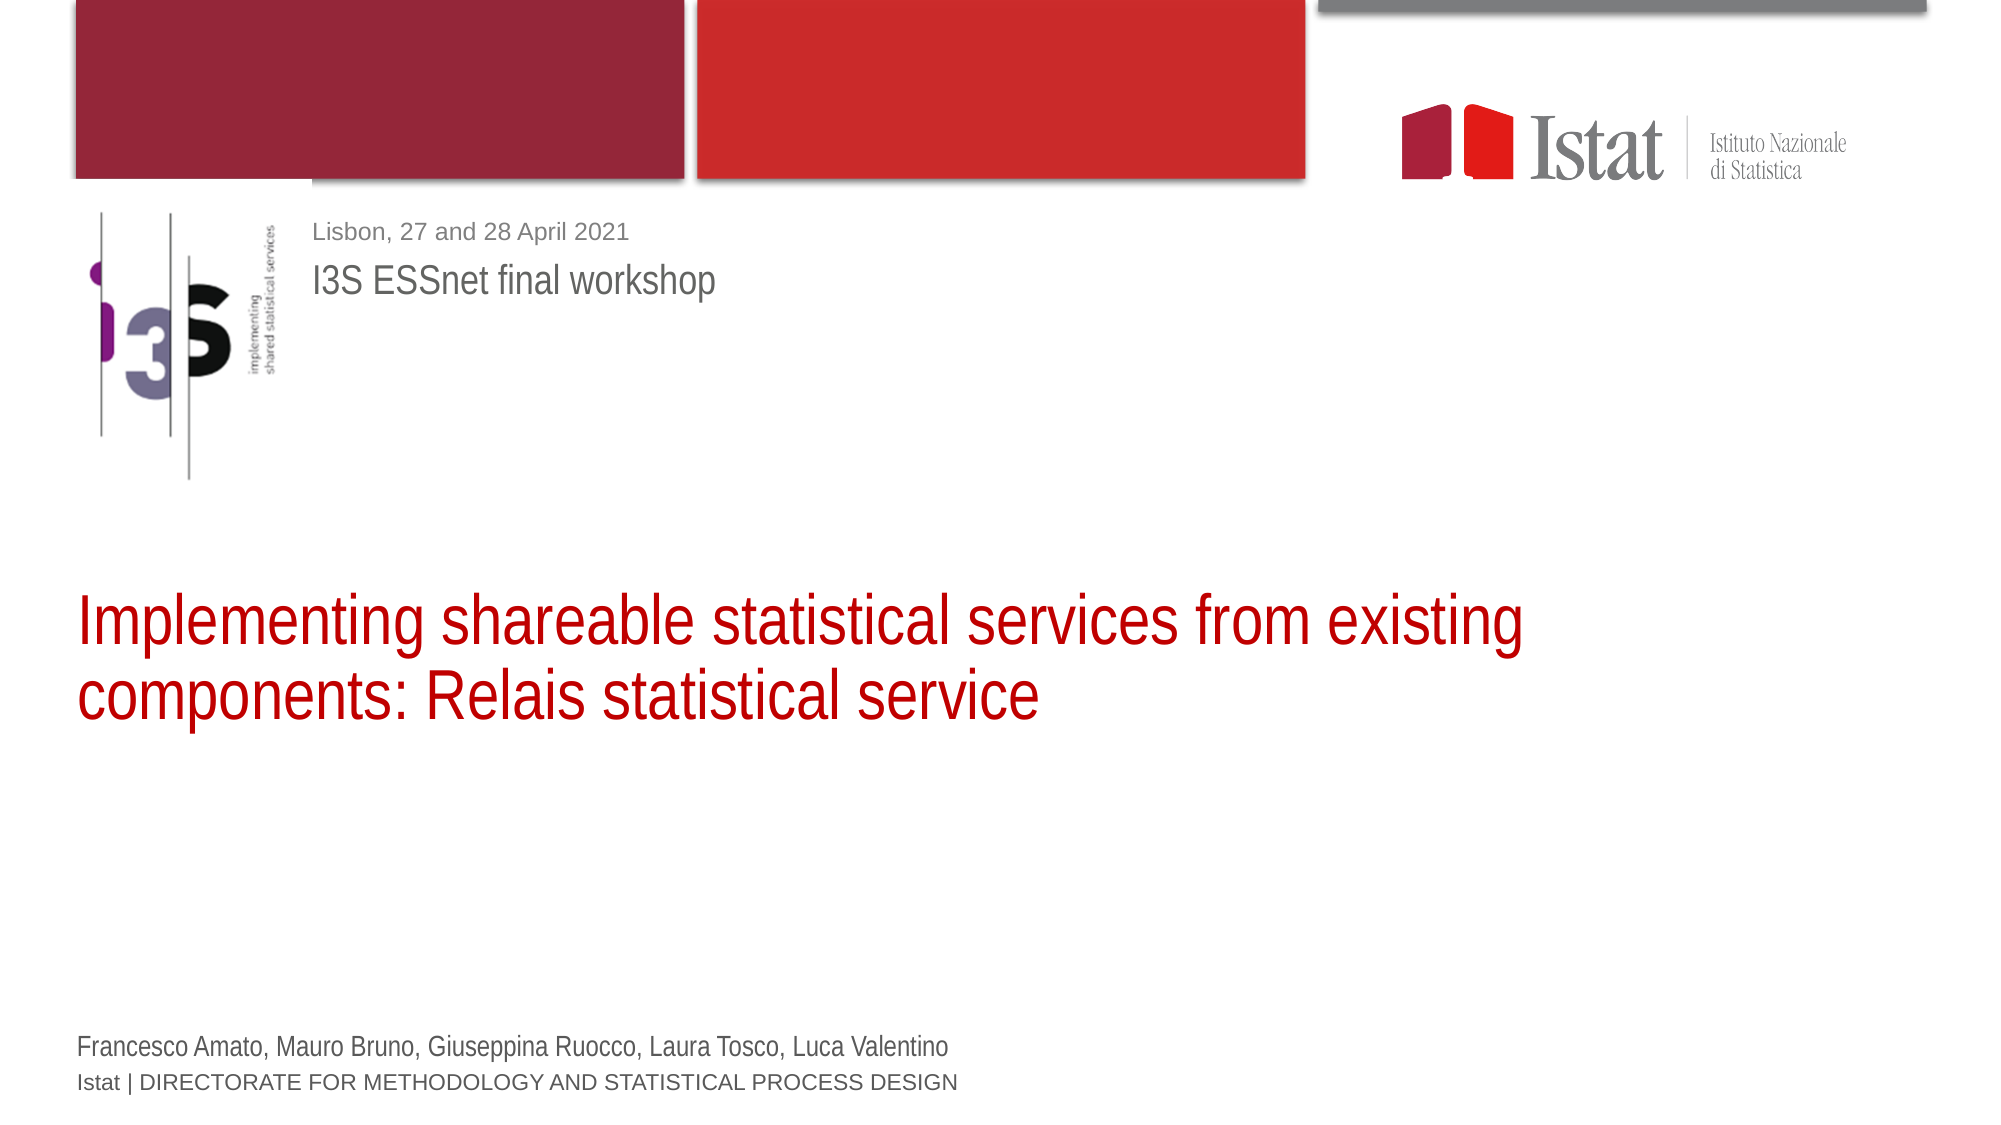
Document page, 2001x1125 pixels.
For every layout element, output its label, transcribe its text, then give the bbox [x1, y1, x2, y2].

list Istat | DIRECTORATE FOR METHODOLOGY AND STATISTICAL PROCESS DESIGN [76, 1065, 1305, 1095]
picture [1402, 104, 1846, 181]
list Lisbon, 27 and 28 April 2021 [318, 214, 918, 250]
list Francesco Amato, Mauro Bruno, Giuseppina Ruocco, Laura Tosco, Luca Valentino [76, 1033, 1305, 1063]
list I3S ESSnet final workshop [318, 252, 918, 431]
title Implementing shareable statistical services from existing components: Relais statistical service [77, 430, 1689, 887]
picture [57, 179, 313, 501]
